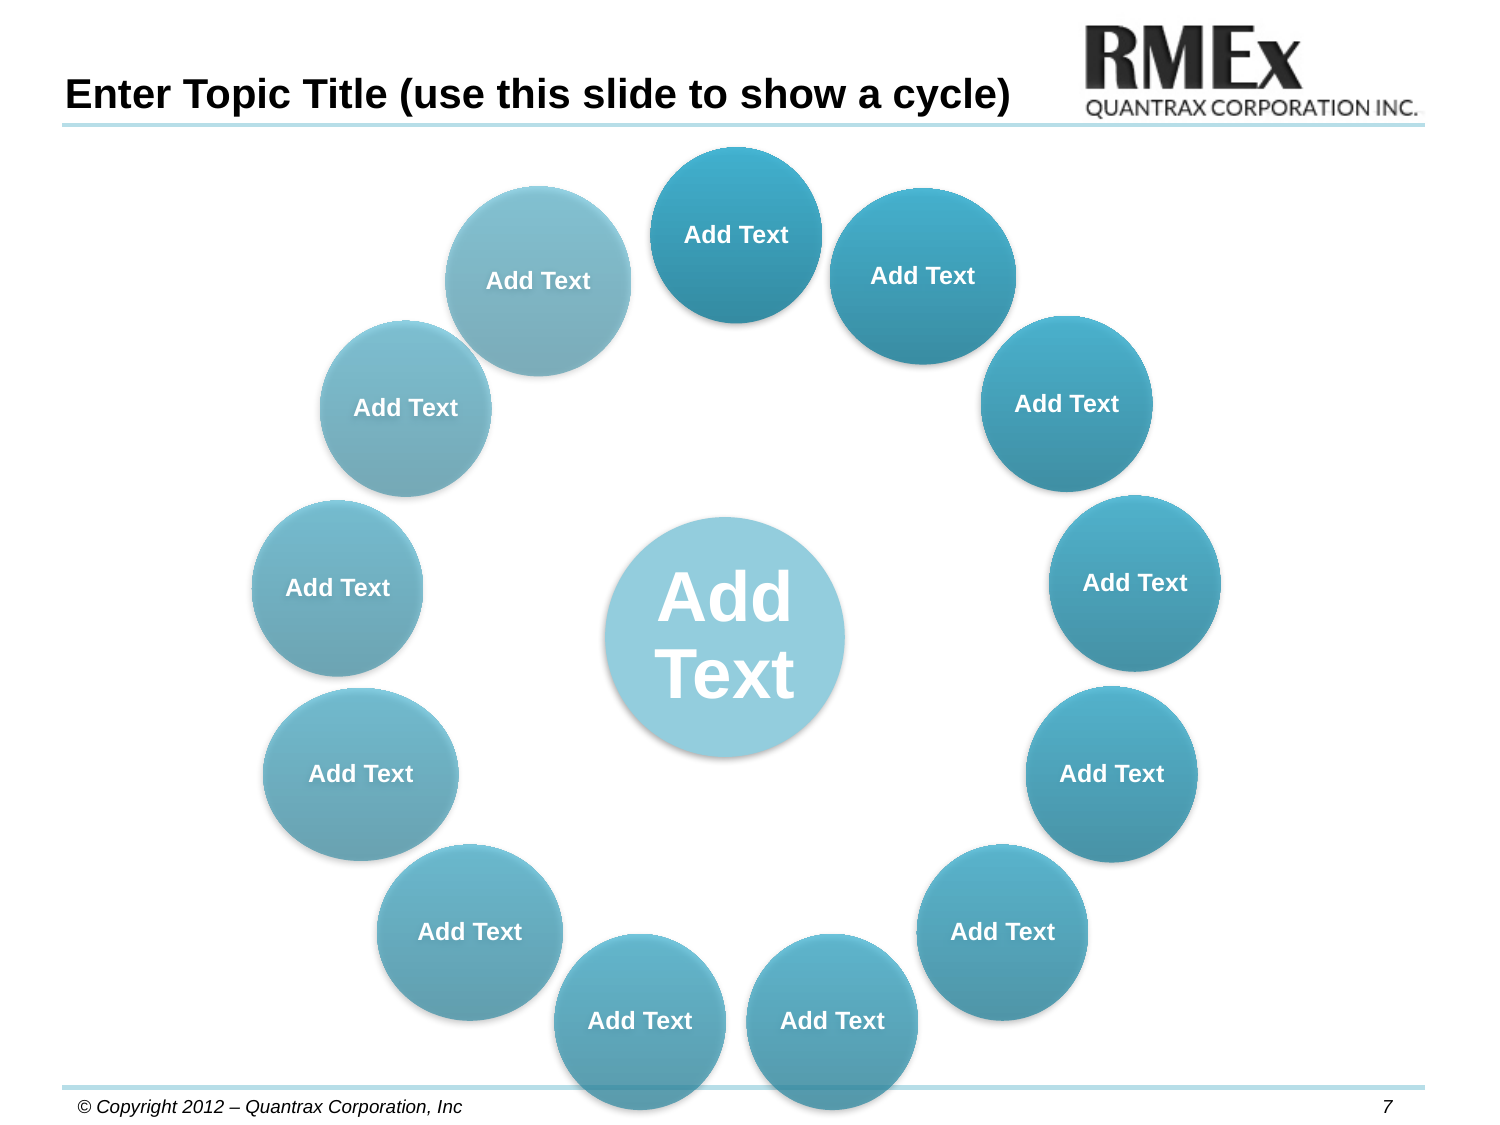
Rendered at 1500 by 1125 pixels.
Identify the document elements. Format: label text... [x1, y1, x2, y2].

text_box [49, 174, 1401, 1088]
text_box Enter Topic Title (use this slide to show a cycle) [50, 59, 1075, 125]
picture [1078, 0, 1438, 146]
